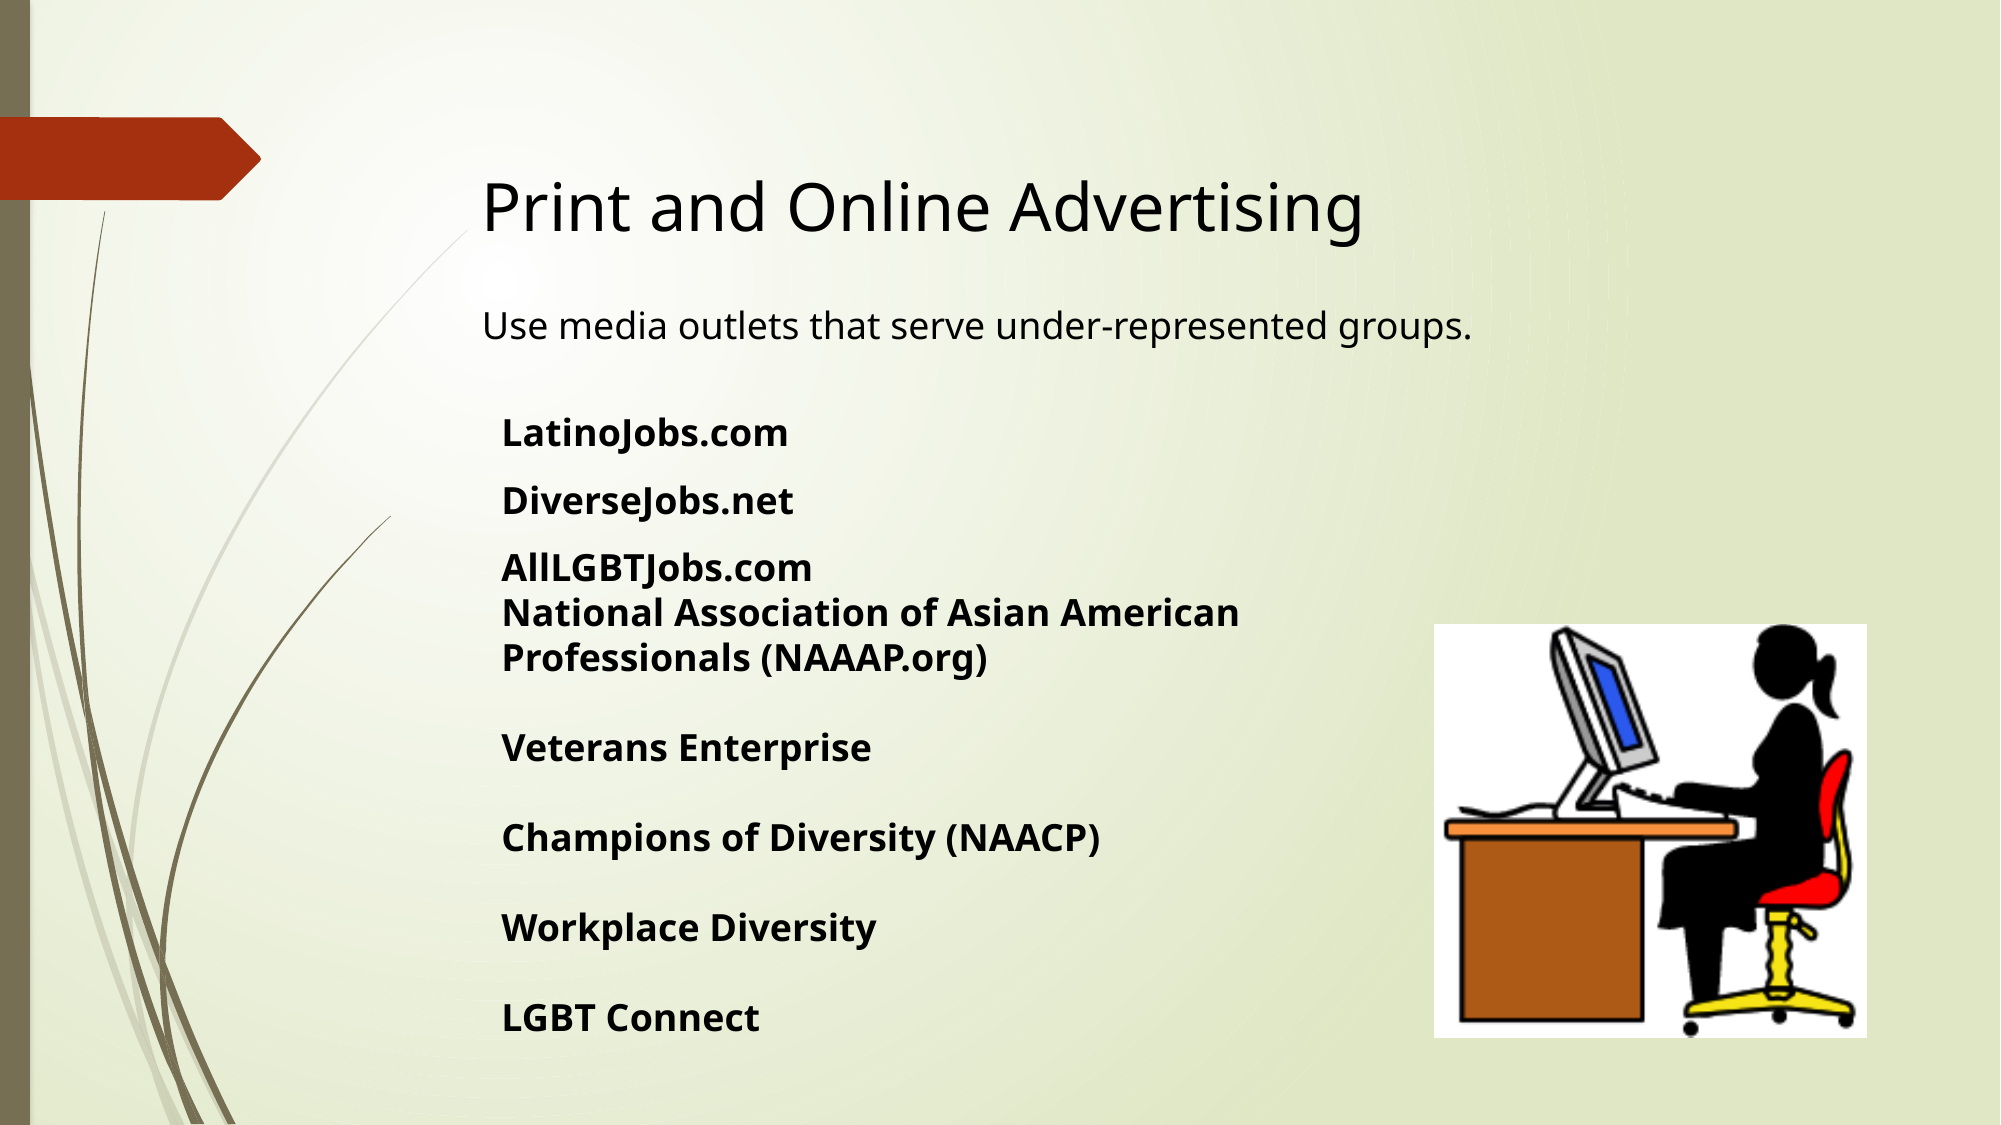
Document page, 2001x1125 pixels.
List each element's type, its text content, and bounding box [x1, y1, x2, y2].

text_box Print and Online Advertising [466, 157, 1665, 252]
text_box Use media outlets that serve under-represented groups. [467, 294, 1867, 354]
picture [1434, 624, 1867, 1038]
text_box LatinoJobs.com DiverseJobs.net AllLGBTJobs.com National Association of Asian American Professionals (NAAAP.org) Veterans Enterprise Champions of Diversity (NAACP) Workplace Diversity LGBT Connect [486, 379, 1418, 1047]
